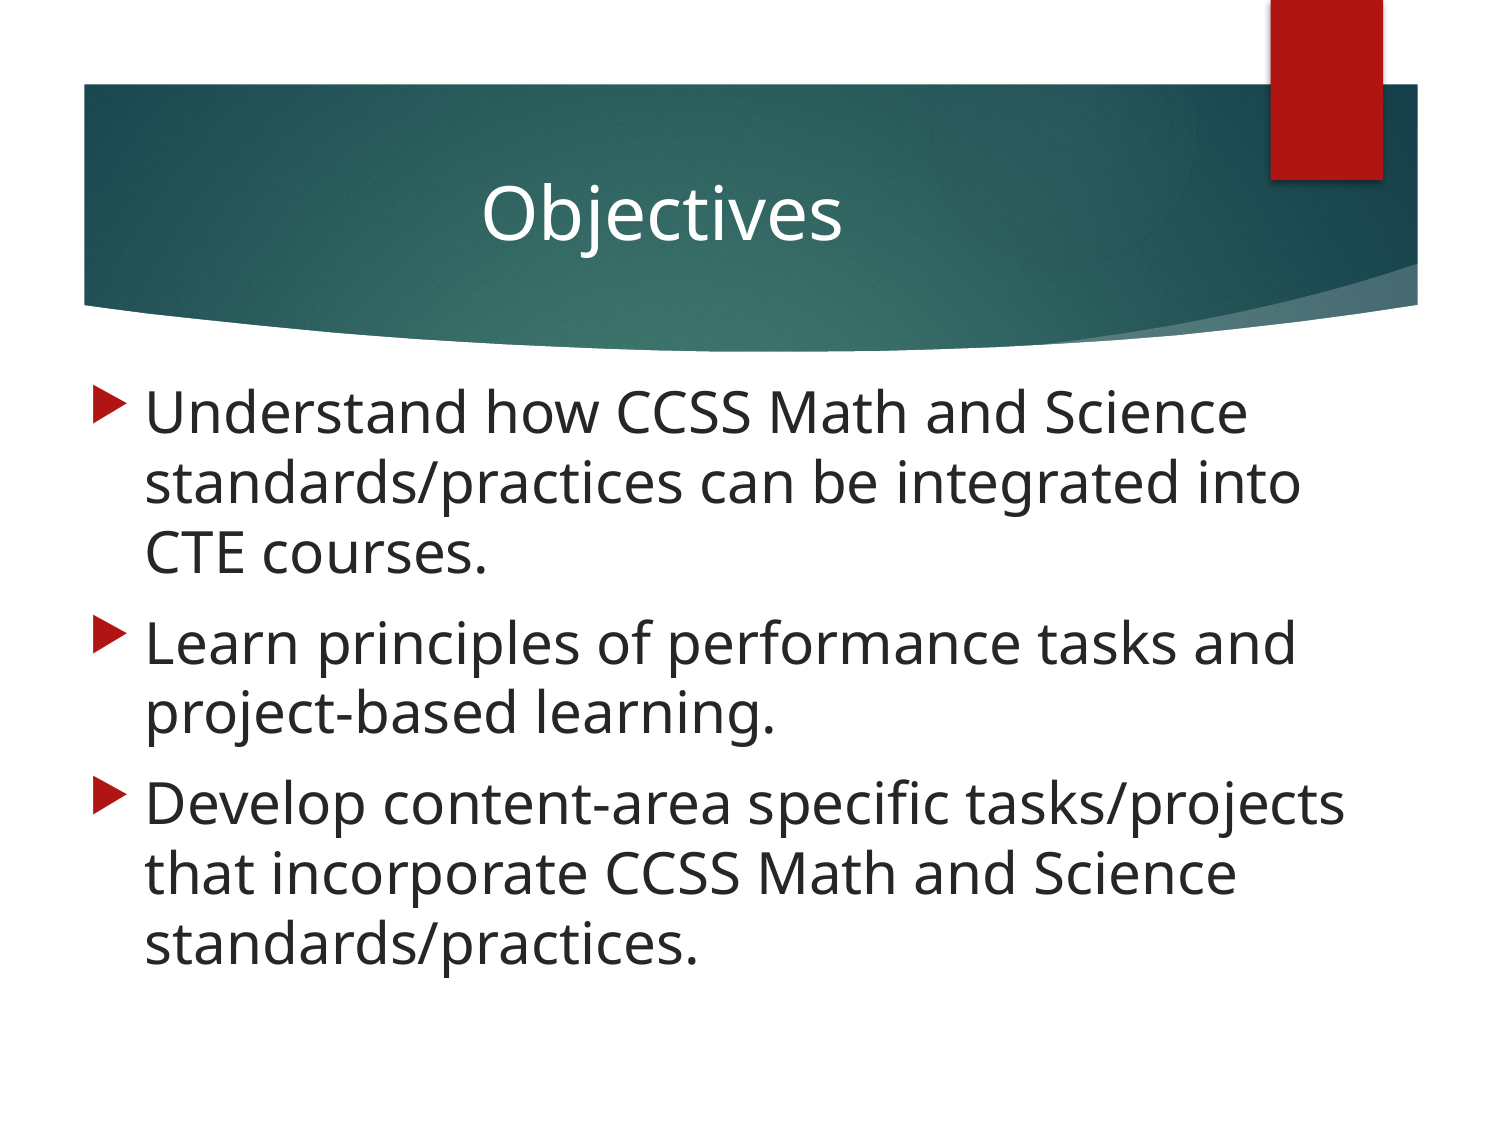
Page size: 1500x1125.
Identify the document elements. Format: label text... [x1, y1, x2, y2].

title Objectives [142, 152, 1183, 269]
list Understand how CCSS Math and Science standards/practices can be integrated into CTE courses. Learn principles of performance tasks and project-based learning. Develop content-area specific tasks/projects that incorporate CCSS Math and Science standards/practices. [73, 367, 1427, 1008]
